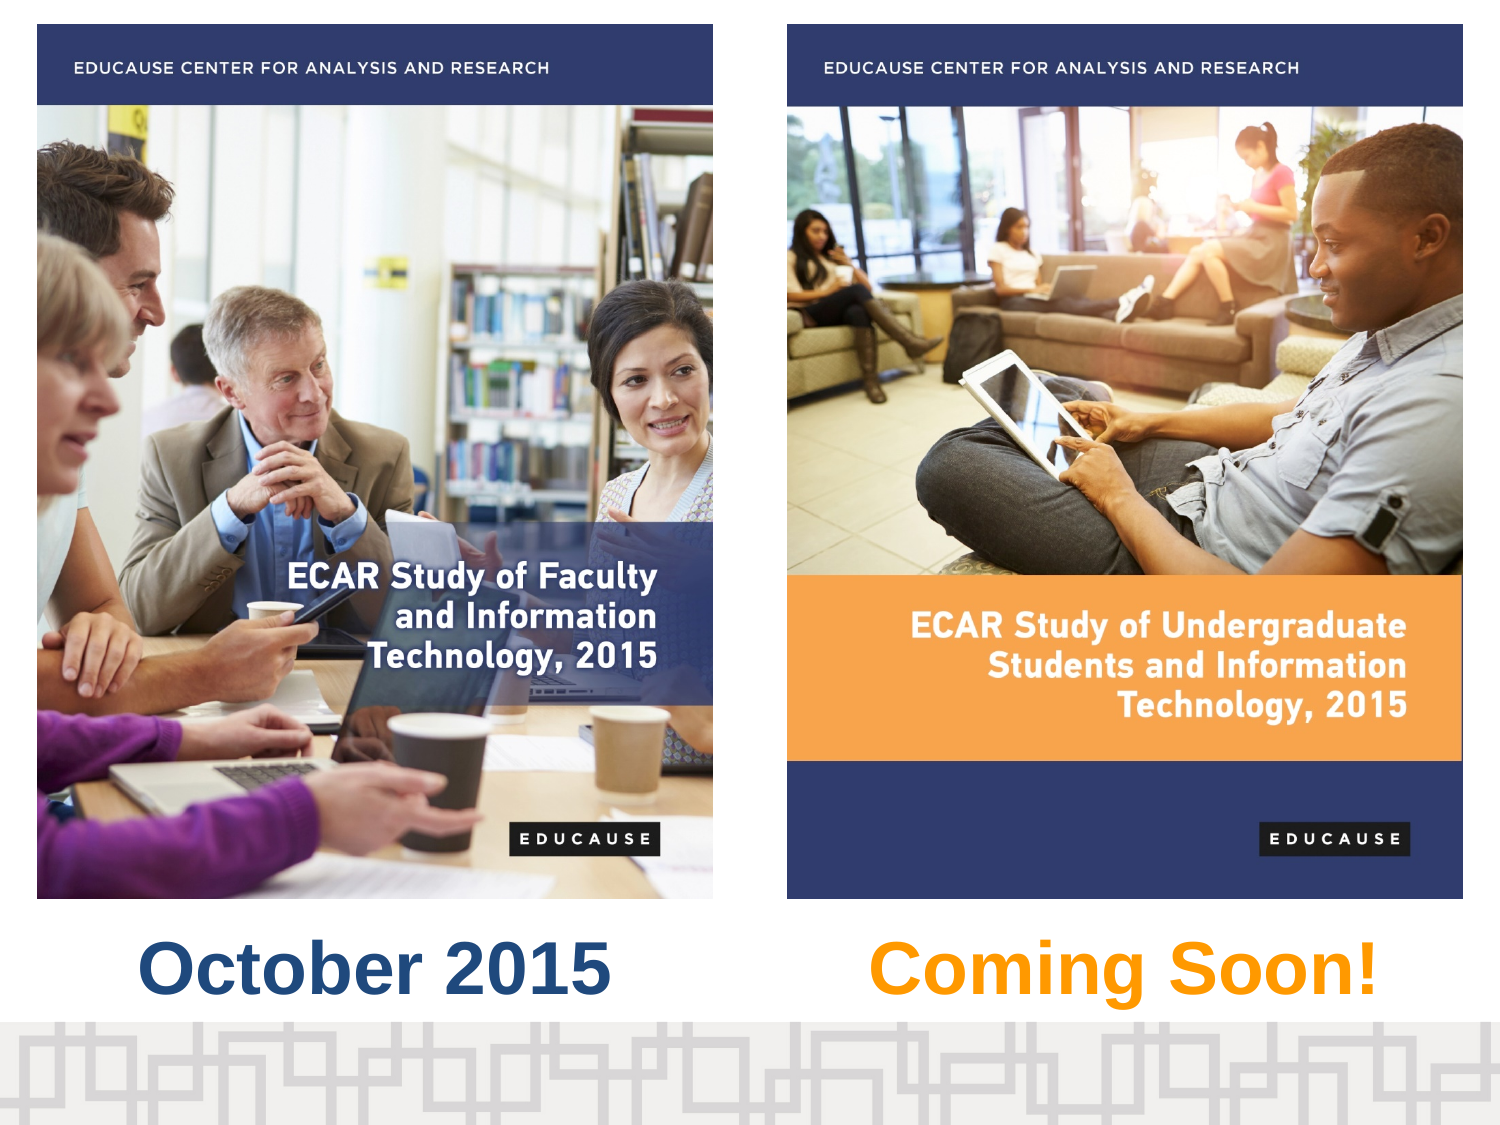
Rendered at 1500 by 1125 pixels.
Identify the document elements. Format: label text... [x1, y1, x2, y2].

text_box October 2015 [122, 912, 628, 1018]
text_box Coming Soon! [854, 912, 1396, 1018]
picture [0, 0, 1500, 1125]
